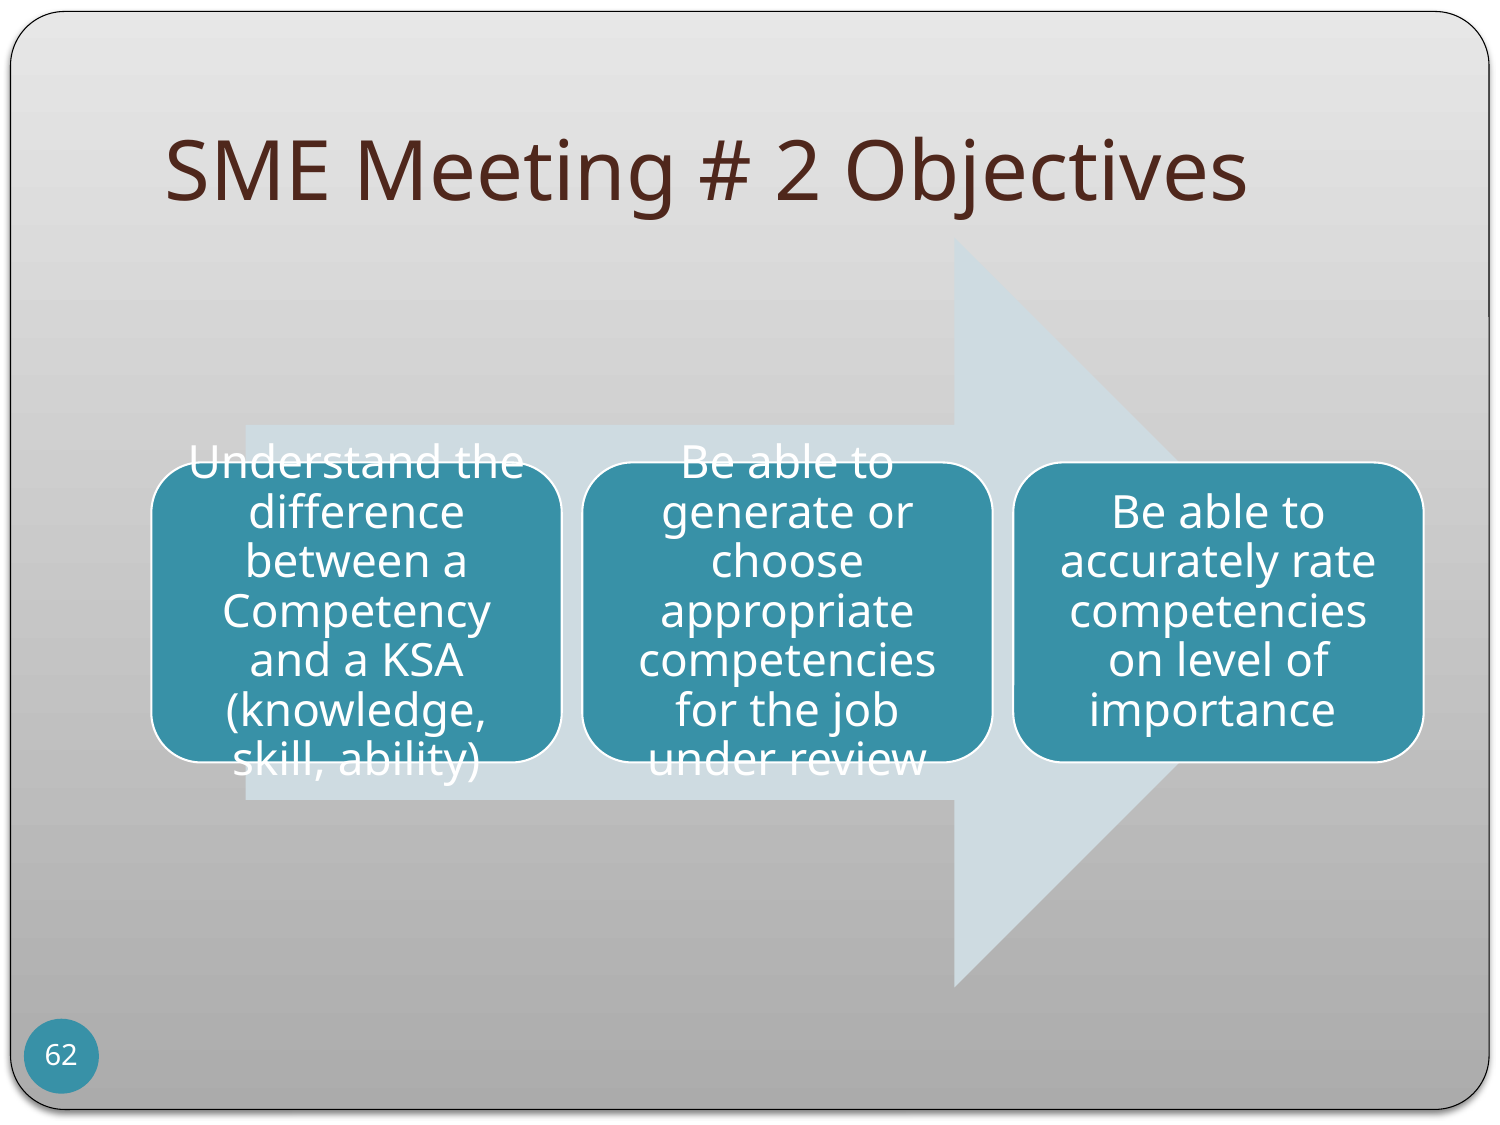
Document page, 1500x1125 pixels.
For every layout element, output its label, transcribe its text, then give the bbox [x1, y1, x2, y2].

title SME Meeting # 2 Objectives [150, 45, 1425, 233]
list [149, 237, 1426, 988]
slide_number 62 [23, 1018, 99, 1094]
